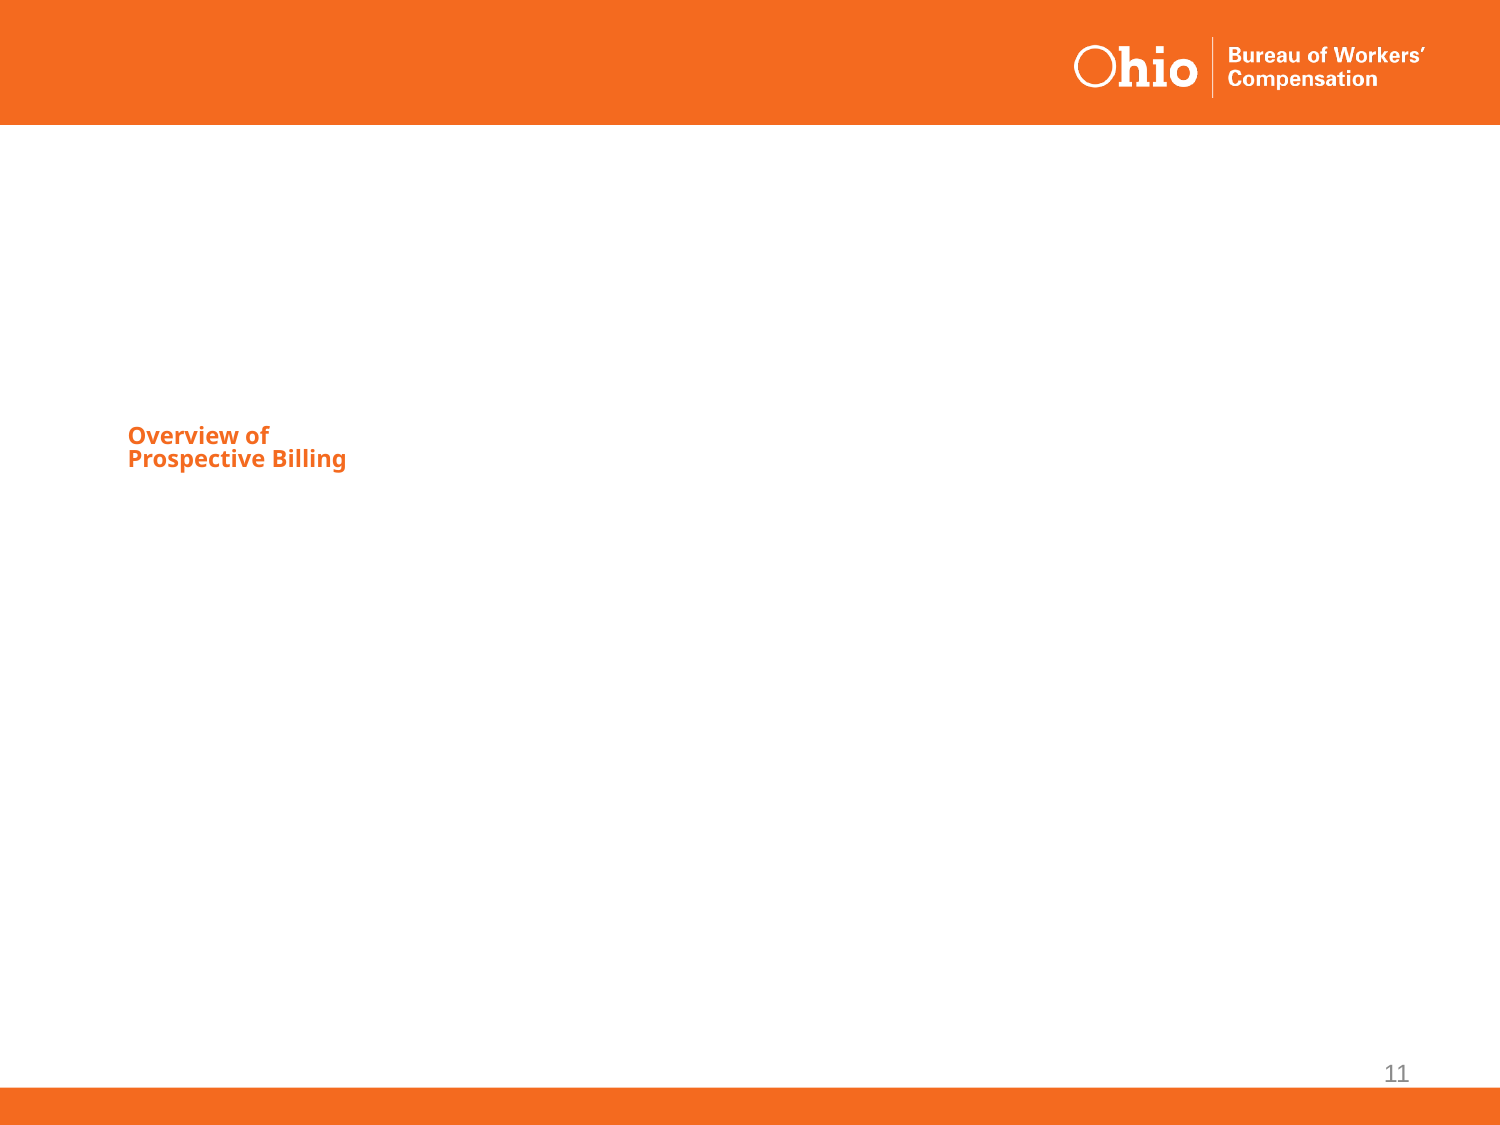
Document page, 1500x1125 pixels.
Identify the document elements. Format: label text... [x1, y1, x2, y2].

title Overview of Prospective Billing [112, 349, 1388, 591]
picture [1074, 37, 1425, 98]
slide_number 11 [1074, 1042, 1425, 1103]
